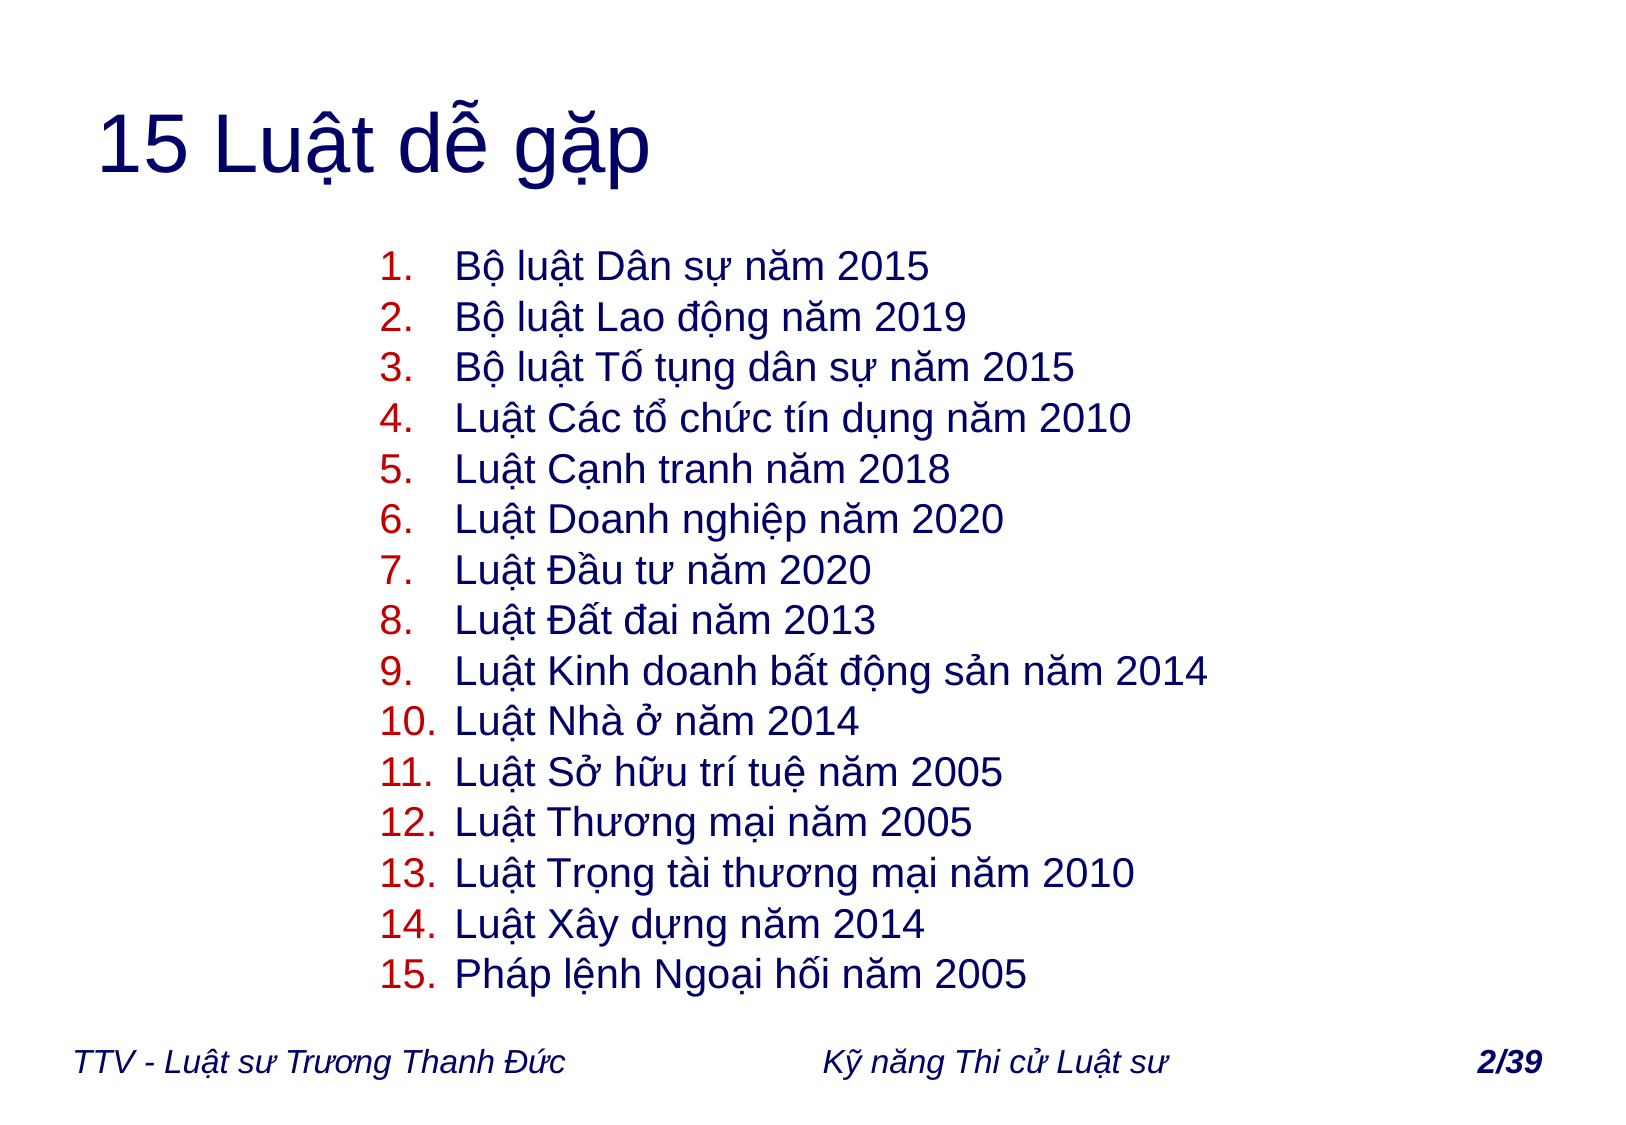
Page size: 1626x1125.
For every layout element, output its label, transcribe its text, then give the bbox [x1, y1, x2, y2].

list Bộ luật Dân sự năm 2015 Bộ luật Lao động năm 2019 Bộ luật Tố tụng dân sự năm 2015 Luật Các tổ chức tín dụng năm 2010 Luật Cạnh tranh năm 2018 Luật Doanh nghiệp năm 2020 Luật Đầu tư năm 2020 Luật Đất đai năm 2013 Luật Kinh doanh bất động sản năm 2014 Luật Nhà ở năm 2014 Luật Sở hữu trí tuệ năm 2005 Luật Thương mại năm 2005 Luật Trọng tài thương mại năm 2010 Luật Xây dựng năm 2014 Pháp lệnh Ngoại hối năm 2005 [363, 231, 1308, 974]
title 15 Luật dễ gặp [80, 44, 1544, 233]
